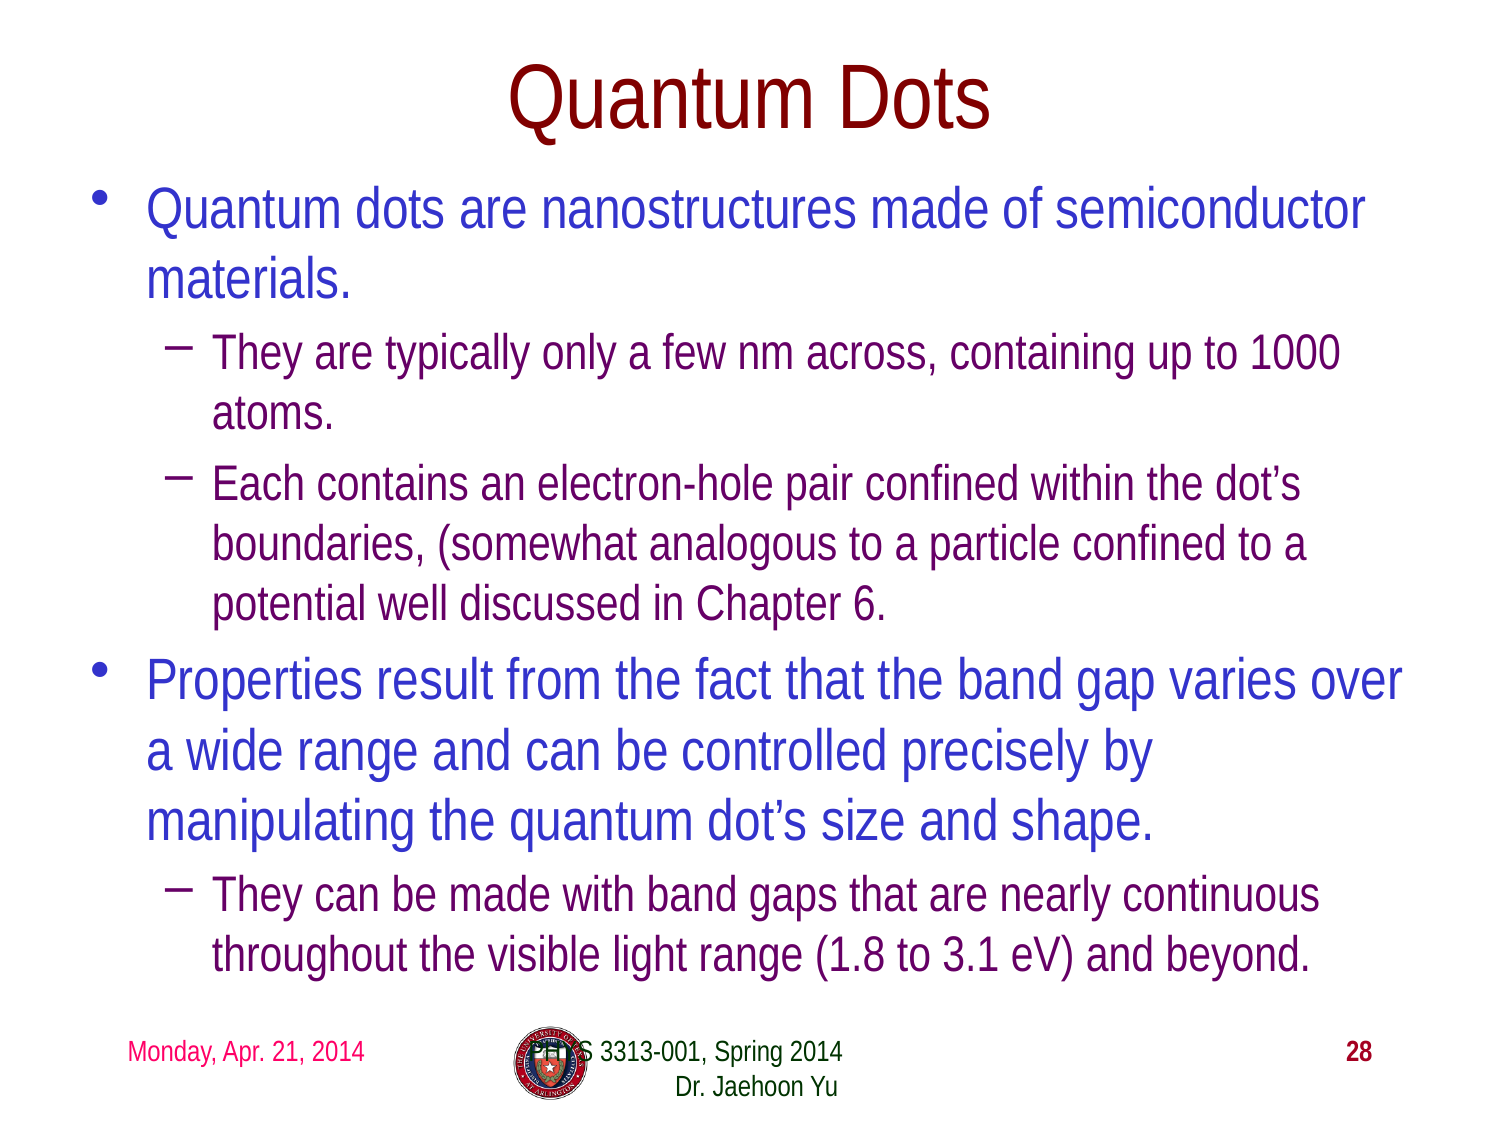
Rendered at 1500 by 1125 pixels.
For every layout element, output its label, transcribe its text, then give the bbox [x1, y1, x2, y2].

list Quantum dots are nanostructures made of semiconductor materials. They are typically only a few nm across, containing up to 1000 atoms. Each contains an electron-hole pair confined within the dot’s boundaries, (somewhat analogous to a particle conﬁned to a potential well discussed in Chapter 6. Properties result from the fact that the band gap varies over a wide range and can be controlled precisely by manipulating the quantum dot’s size and shape. They can be made with band gaps that are nearly continuous throughout the visible light range (1.8 to 3.1 eV) and beyond. [74, 162, 1426, 1006]
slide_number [112, 1024, 426, 1101]
footer PHYS 3313-001, Spring 2014 Dr. Jaehoon Yu [512, 1024, 988, 1101]
title Quantum Dots [112, 0, 1388, 162]
slide_number 28 [1074, 1024, 1388, 1101]
